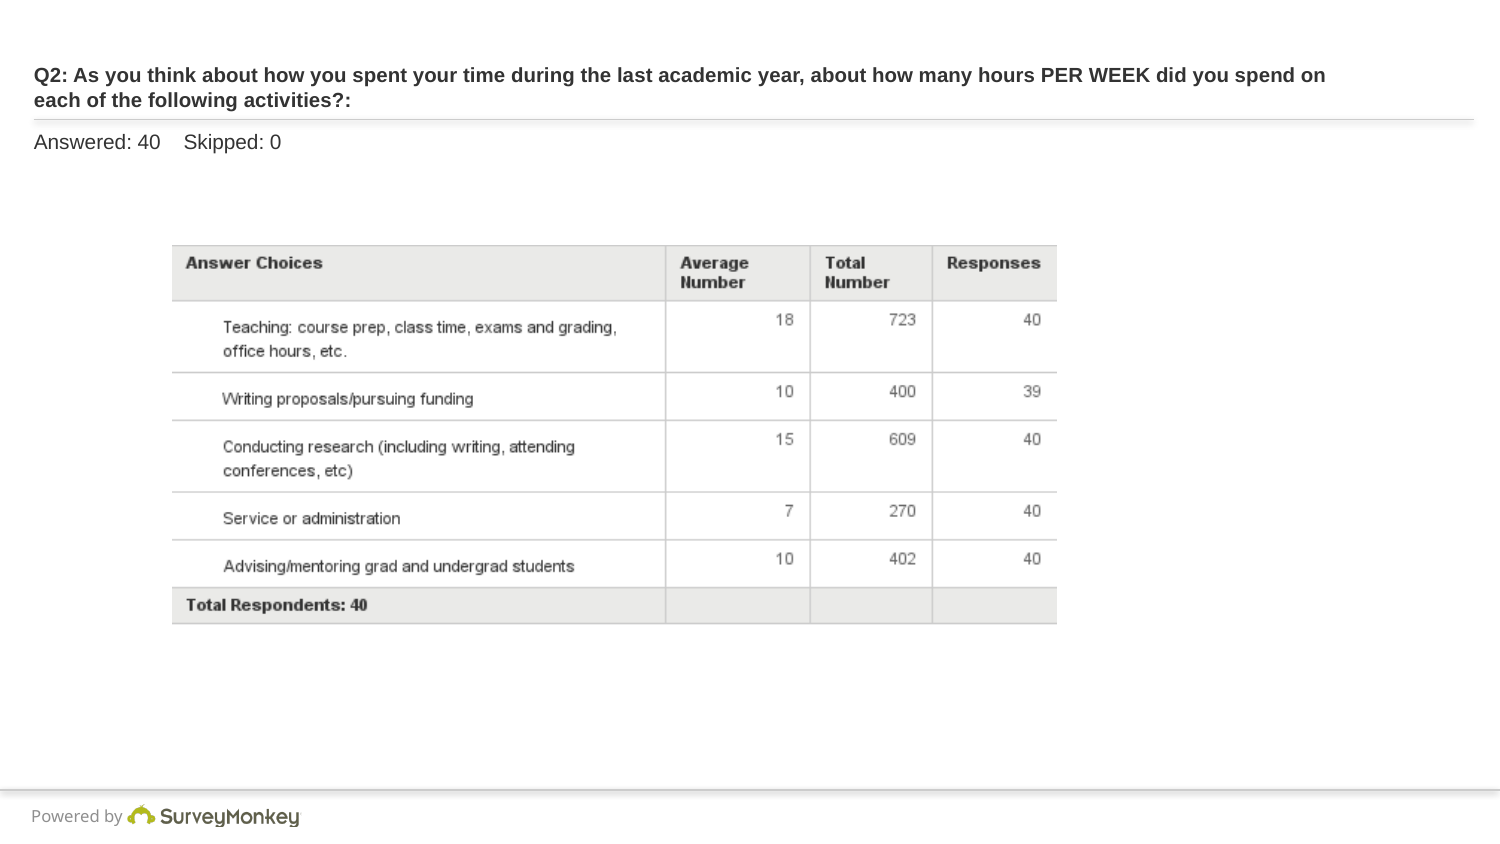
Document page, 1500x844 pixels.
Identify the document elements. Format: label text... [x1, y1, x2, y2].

list Answered: 40 Skipped: 0 [18, 120, 894, 162]
picture [171, 245, 1057, 626]
title Q2: As you think about how you spent your time during the last academic year, about how many hours PER WEEK did you spend on each of the following activities?: [18, 54, 1369, 119]
